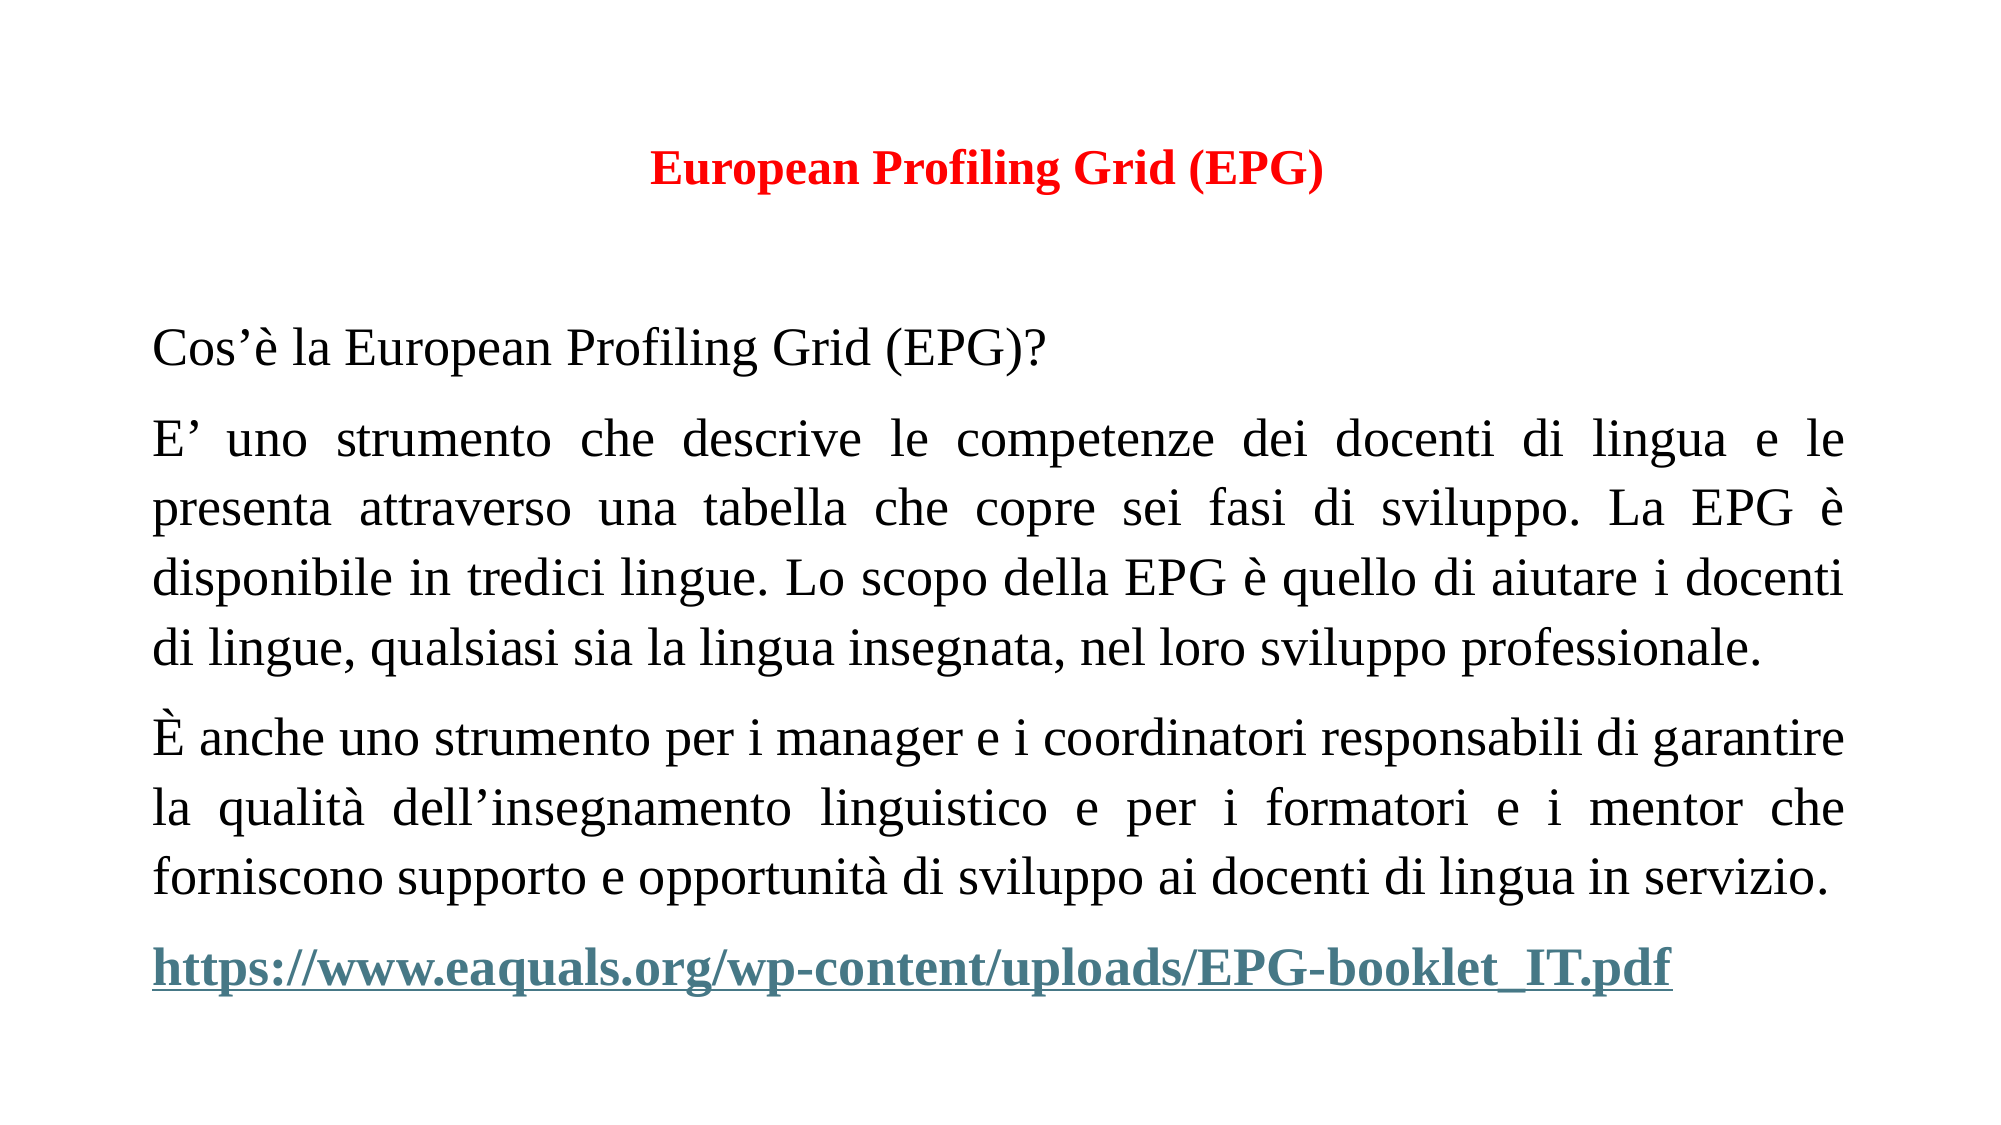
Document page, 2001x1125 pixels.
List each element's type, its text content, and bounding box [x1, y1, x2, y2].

list Cos’è la European Profiling Grid (EPG)? E’ uno strumento che descrive le competenze dei docenti di lingua e le presenta attraverso una tabella che copre sei fasi di sviluppo. La EPG è disponibile in tredici lingue. Lo scopo della EPG è quello di aiutare i docenti di lingue, qualsiasi sia la lingua insegnata, nel loro sviluppo professionale. È anche uno strumento per i manager e i coordinatori responsabili di garantire la qualità dell’insegnamento linguistico e per i formatori e i mentor che forniscono supporto e opportunità di sviluppo ai docenti di lingua in servizio. https://www.eaquals.org/wp-content/uploads/EPG-booklet_IT.pdf [137, 299, 1863, 1014]
title European Profiling Grid (EPG) [137, 59, 1863, 278]
